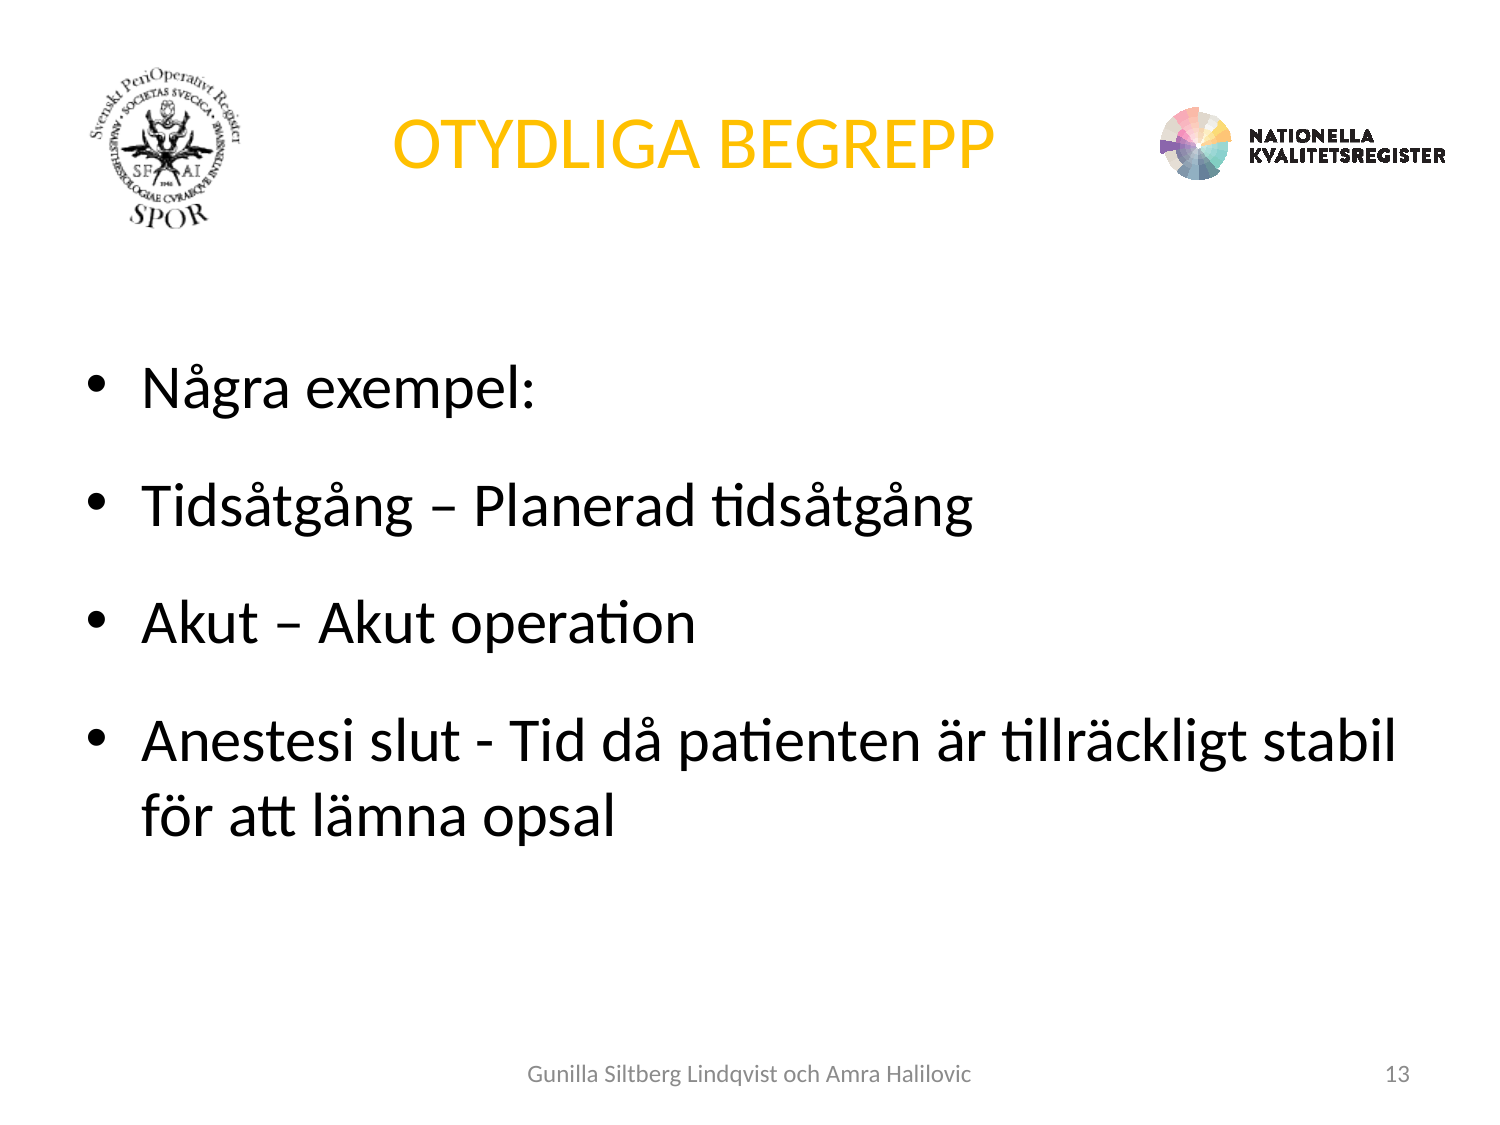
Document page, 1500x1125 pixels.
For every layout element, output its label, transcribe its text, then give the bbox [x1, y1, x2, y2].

picture [70, 57, 265, 237]
slide_number 13 [1074, 1042, 1425, 1103]
footer Gunilla Siltberg Lindqvist och Amra Halilovic [512, 1042, 988, 1103]
list Några exempel: Tidsåtgång – Planerad tidsåtgång Akut – Akut operation Anestesi slut - Tid då patienten är tillräckligt stabil för att lämna opsal [70, 338, 1421, 941]
picture [1151, 75, 1456, 224]
title OTYDLIGA BEGREPP [75, 45, 1425, 233]
